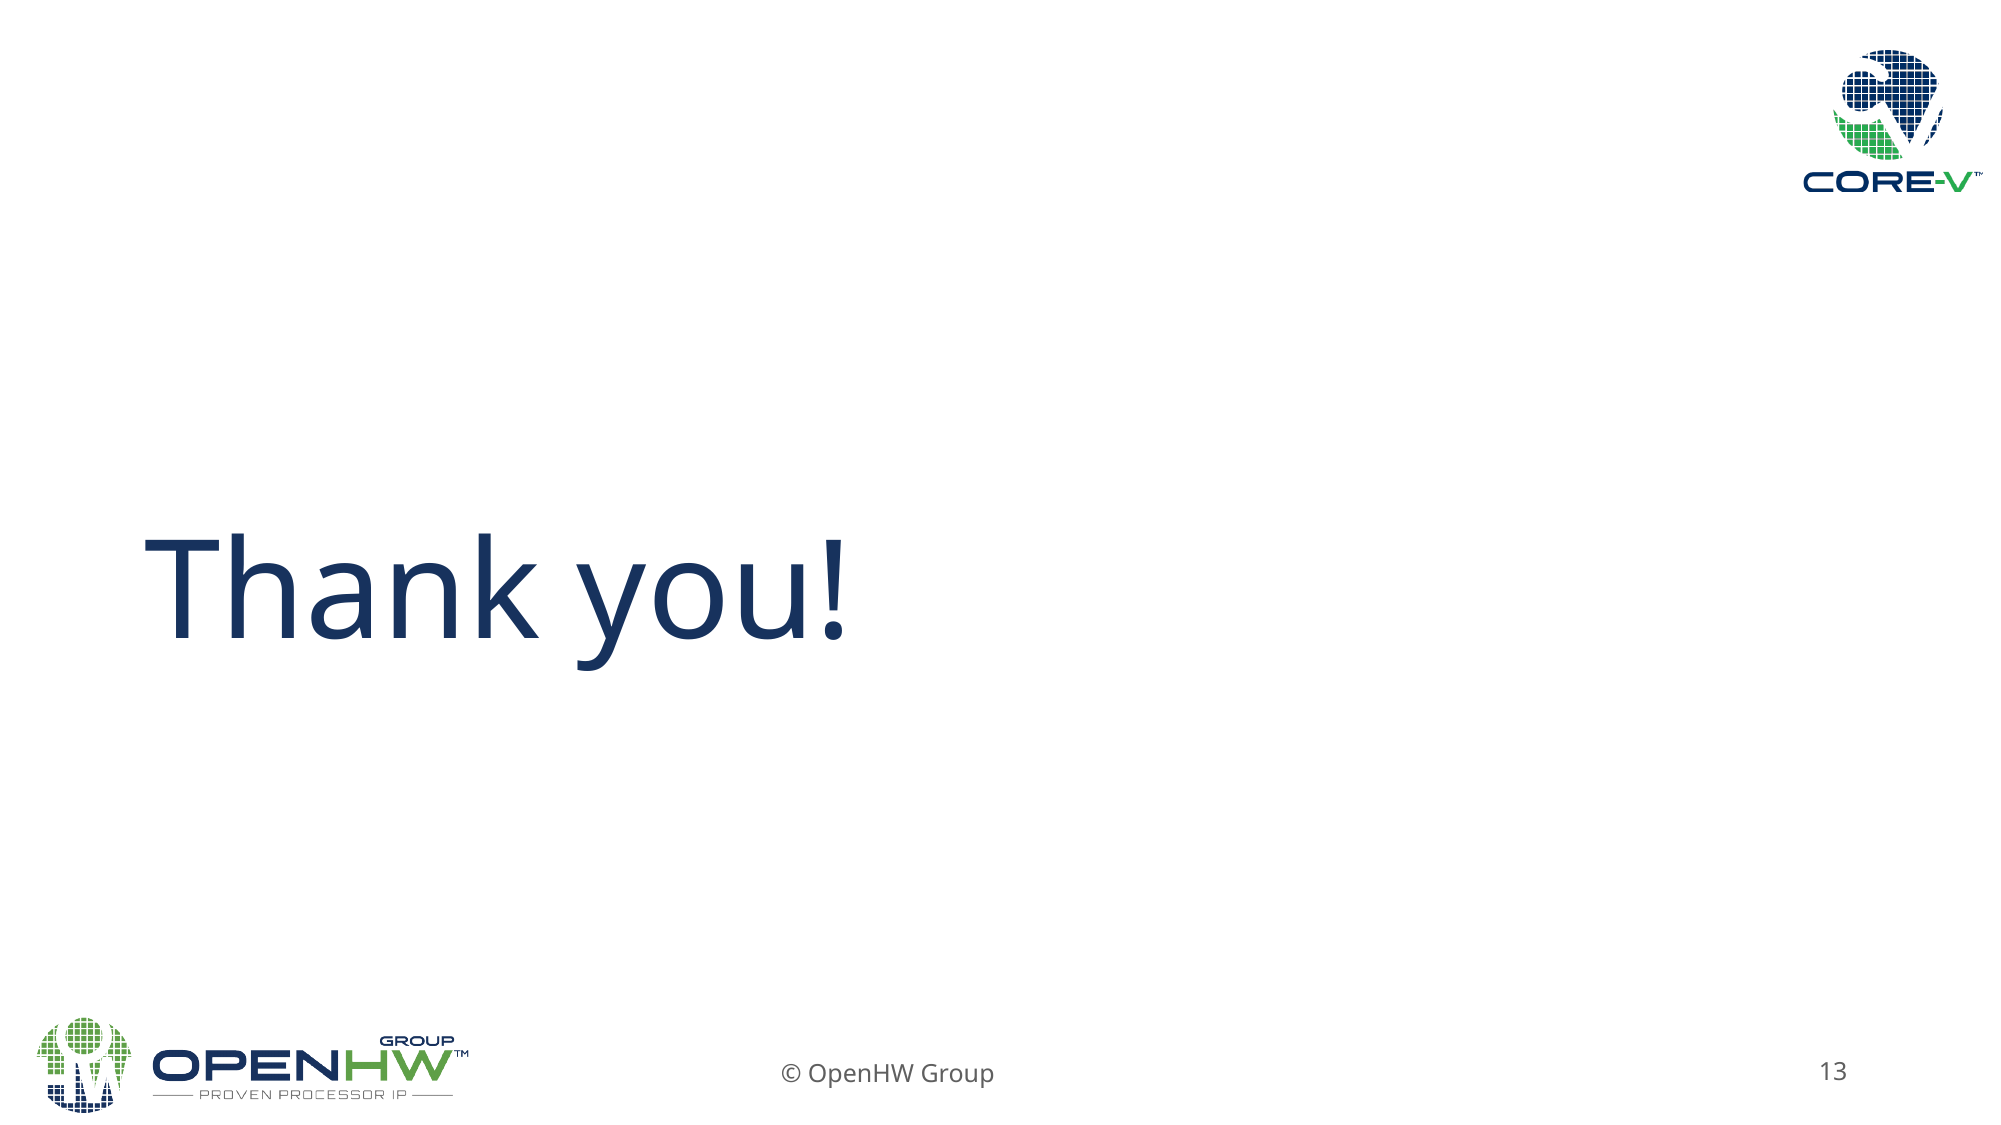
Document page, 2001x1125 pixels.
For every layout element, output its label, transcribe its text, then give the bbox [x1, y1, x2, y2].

slide_number 13 [1782, 1042, 1863, 1103]
text_box Thank you! [129, 512, 1863, 728]
picture [32, 1013, 473, 1117]
footer © OpenHW Group [550, 1042, 1226, 1103]
